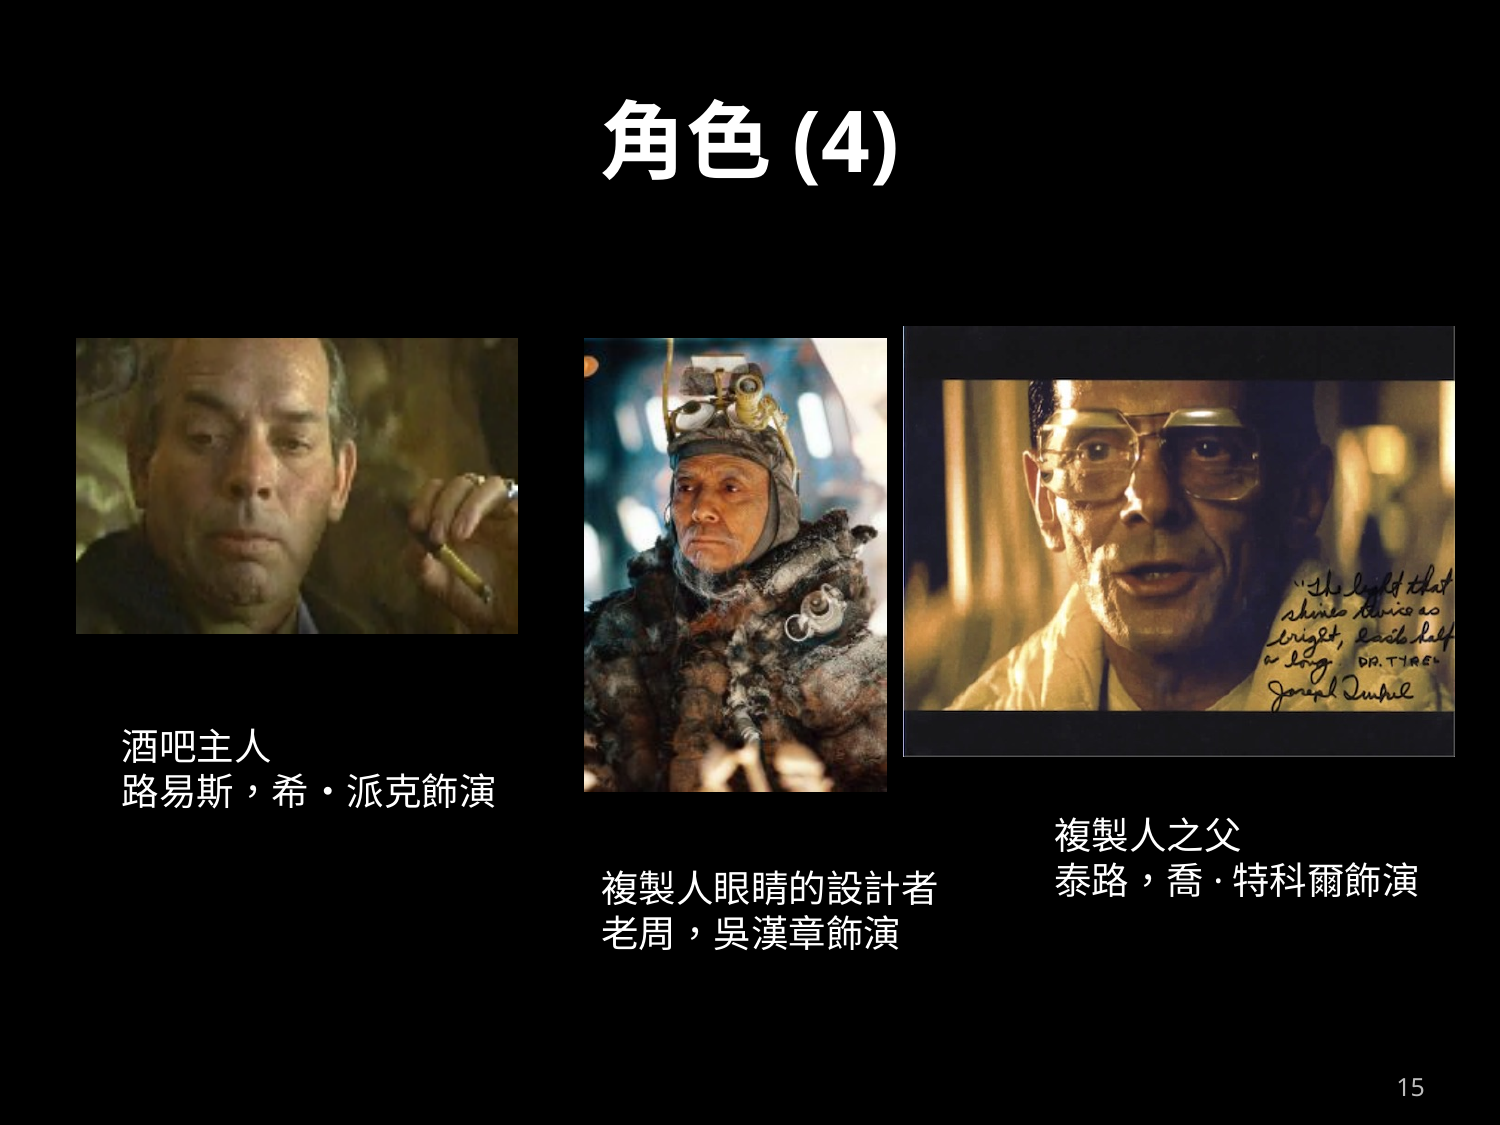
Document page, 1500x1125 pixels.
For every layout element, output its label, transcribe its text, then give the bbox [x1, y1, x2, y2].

picture [903, 326, 1455, 757]
picture [584, 337, 887, 792]
title 角色(4) [75, 45, 1425, 233]
picture [76, 337, 518, 634]
text_box 酒吧主人 路易斯，希•派克飾演 [106, 715, 512, 821]
text_box 複製人眼睛的設計者 老周，吳漢章飾演 [586, 857, 954, 963]
slide_number 15 [1299, 1052, 1425, 1113]
text_box 複製人之父 泰路，喬·特科爾飾演 [1039, 804, 1435, 910]
